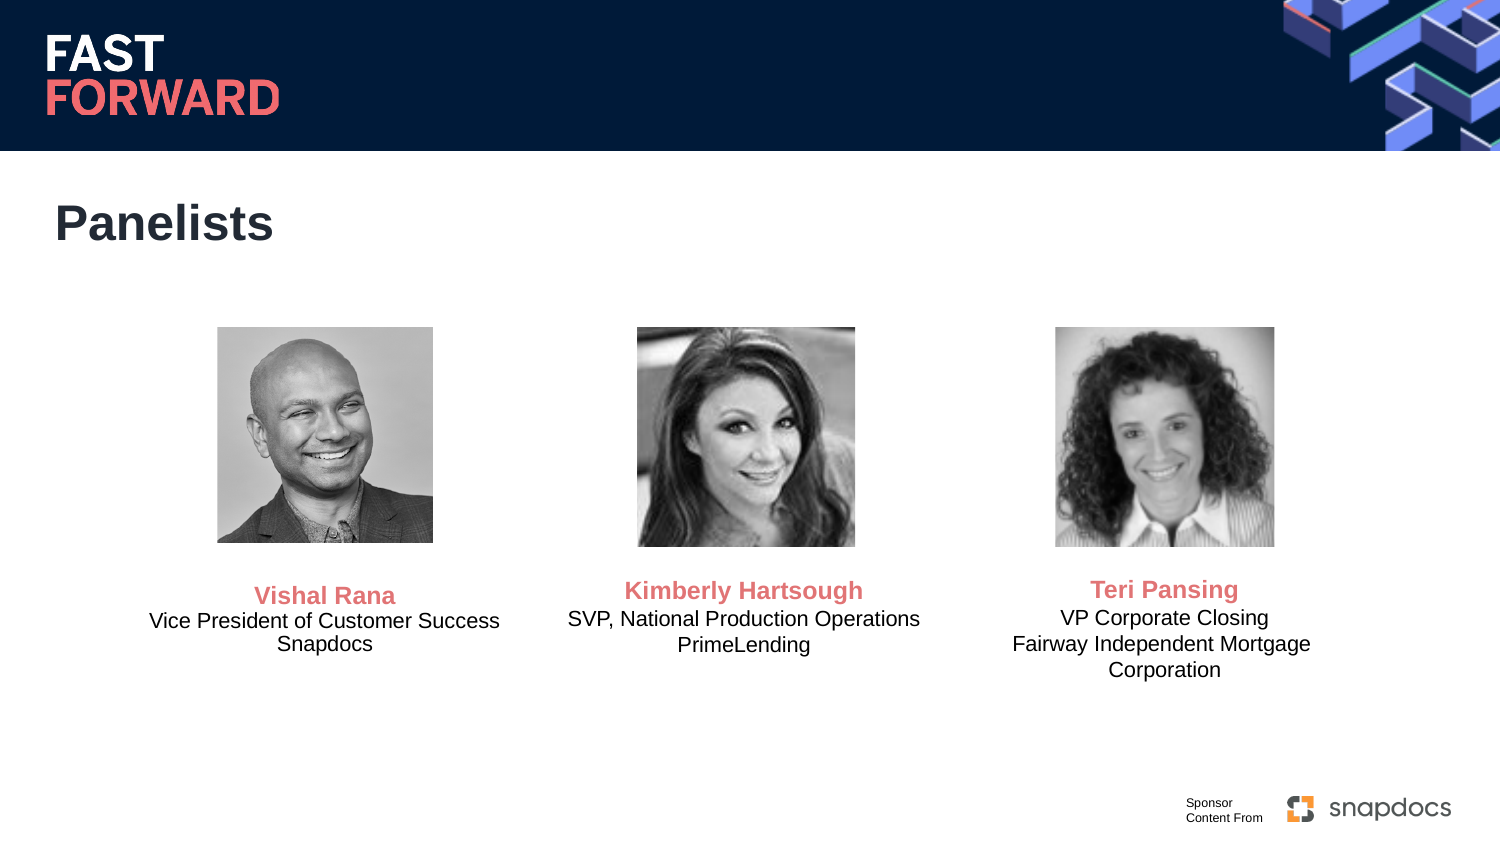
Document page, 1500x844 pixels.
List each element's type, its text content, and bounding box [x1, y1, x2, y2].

text_box Panelists [40, 190, 1394, 272]
picture [217, 326, 433, 543]
text_box Kimberly Hartsough SVP, National Production Operations PrimeLending [522, 574, 943, 783]
picture [1055, 327, 1275, 547]
picture [635, 327, 856, 547]
list Vishal Rana Vice President of Customer Success Snapdocs [67, 575, 583, 784]
text_box Teri Pansing VP Corporate Closing Fairway Independent Mortgage Corporation [943, 574, 1387, 783]
picture [1287, 796, 1451, 822]
